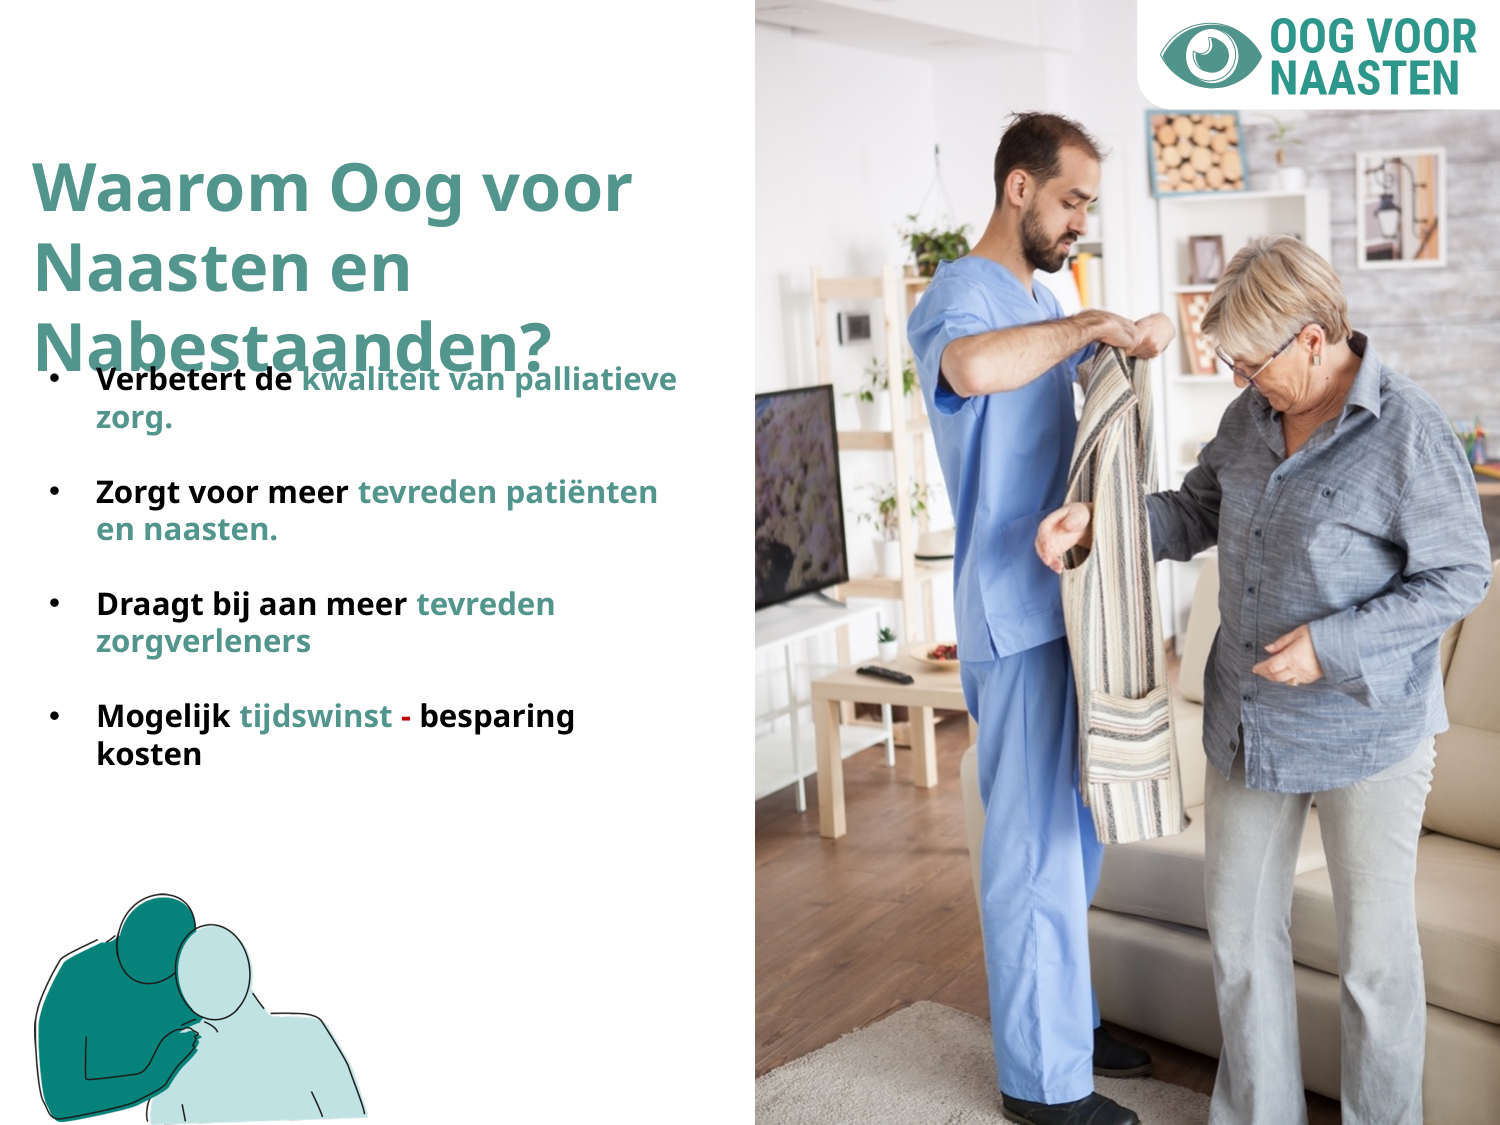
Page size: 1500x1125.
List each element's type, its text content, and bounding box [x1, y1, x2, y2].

text_box Waarom Oog voor Naasten en Nabestaanden? [17, 137, 750, 392]
picture [755, 0, 1500, 1125]
text_box Verbetert de kwaliteit van palliatieve zorg. Zorgt voor meer tevreden patiënten en naasten. Draagt bij aan meer tevreden zorgverleners Mogelijk tijdswinst - besparing kosten [34, 352, 703, 819]
picture [34, 892, 368, 1125]
